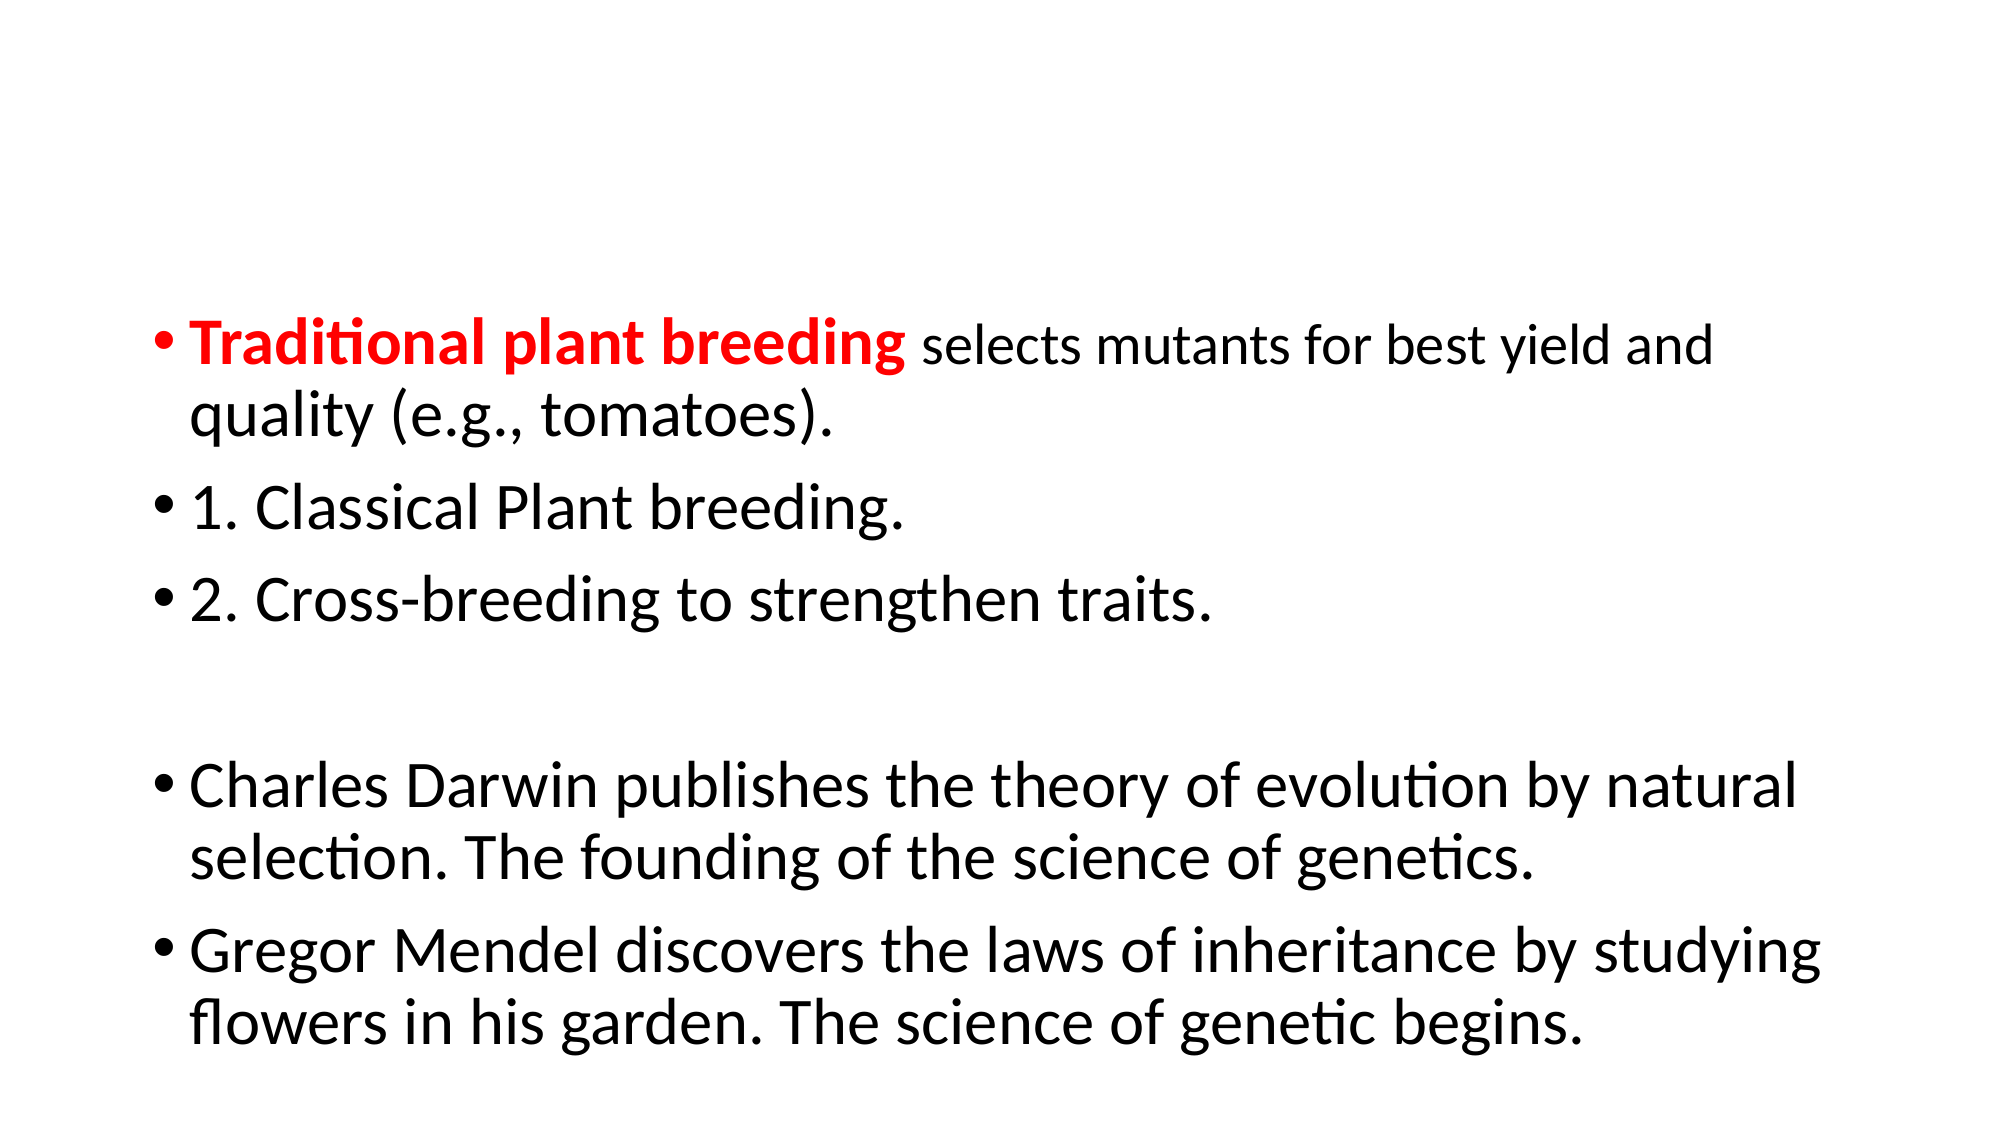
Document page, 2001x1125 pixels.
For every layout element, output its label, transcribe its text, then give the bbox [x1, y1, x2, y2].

list Traditional plant breeding selects mutants for best yield and quality (e.g., tomatoes). 1. Classical Plant breeding. 2. Cross-breeding to strengthen traits. Charles Darwin publishes the theory of evolution by natural selection. The founding of the science of genetics. Gregor Mendel discovers the laws of inheritance by studying flowers in his garden. The science of genetic begins. [137, 299, 1863, 1098]
